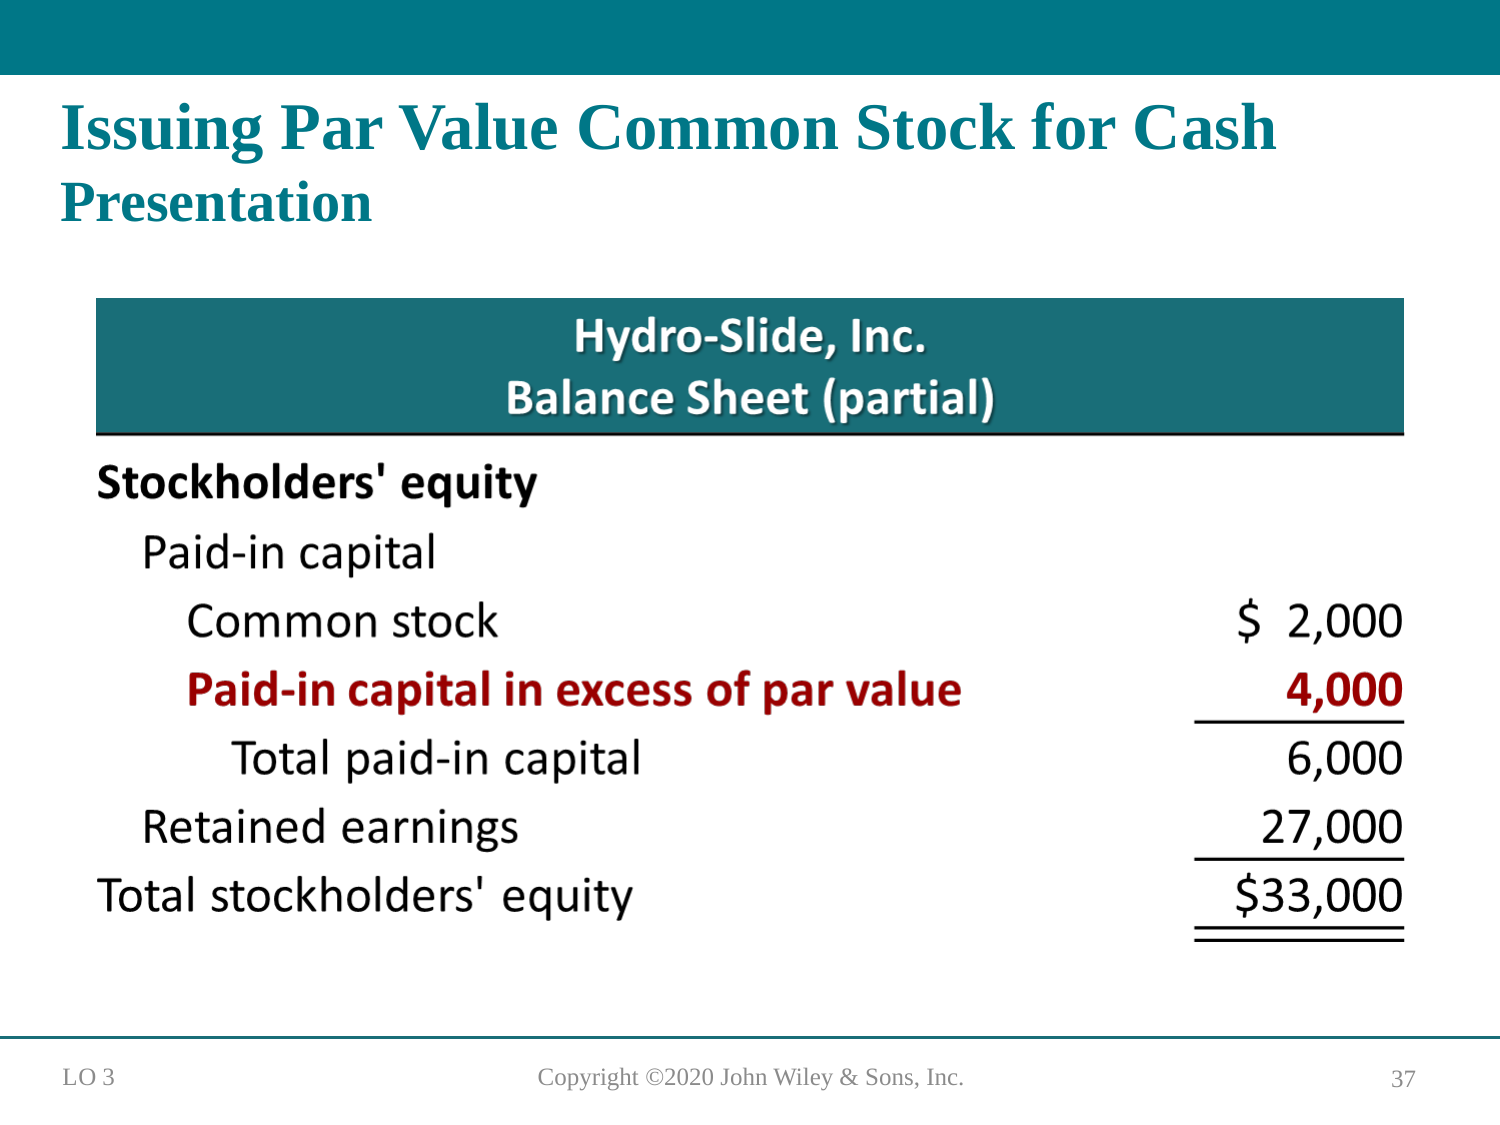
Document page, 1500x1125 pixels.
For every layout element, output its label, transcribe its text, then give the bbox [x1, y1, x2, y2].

list L O 3 [47, 1056, 198, 1099]
title Issuing Par Value Common Stock for Cash Presentation [45, 75, 1363, 272]
picture [95, 287, 1405, 957]
